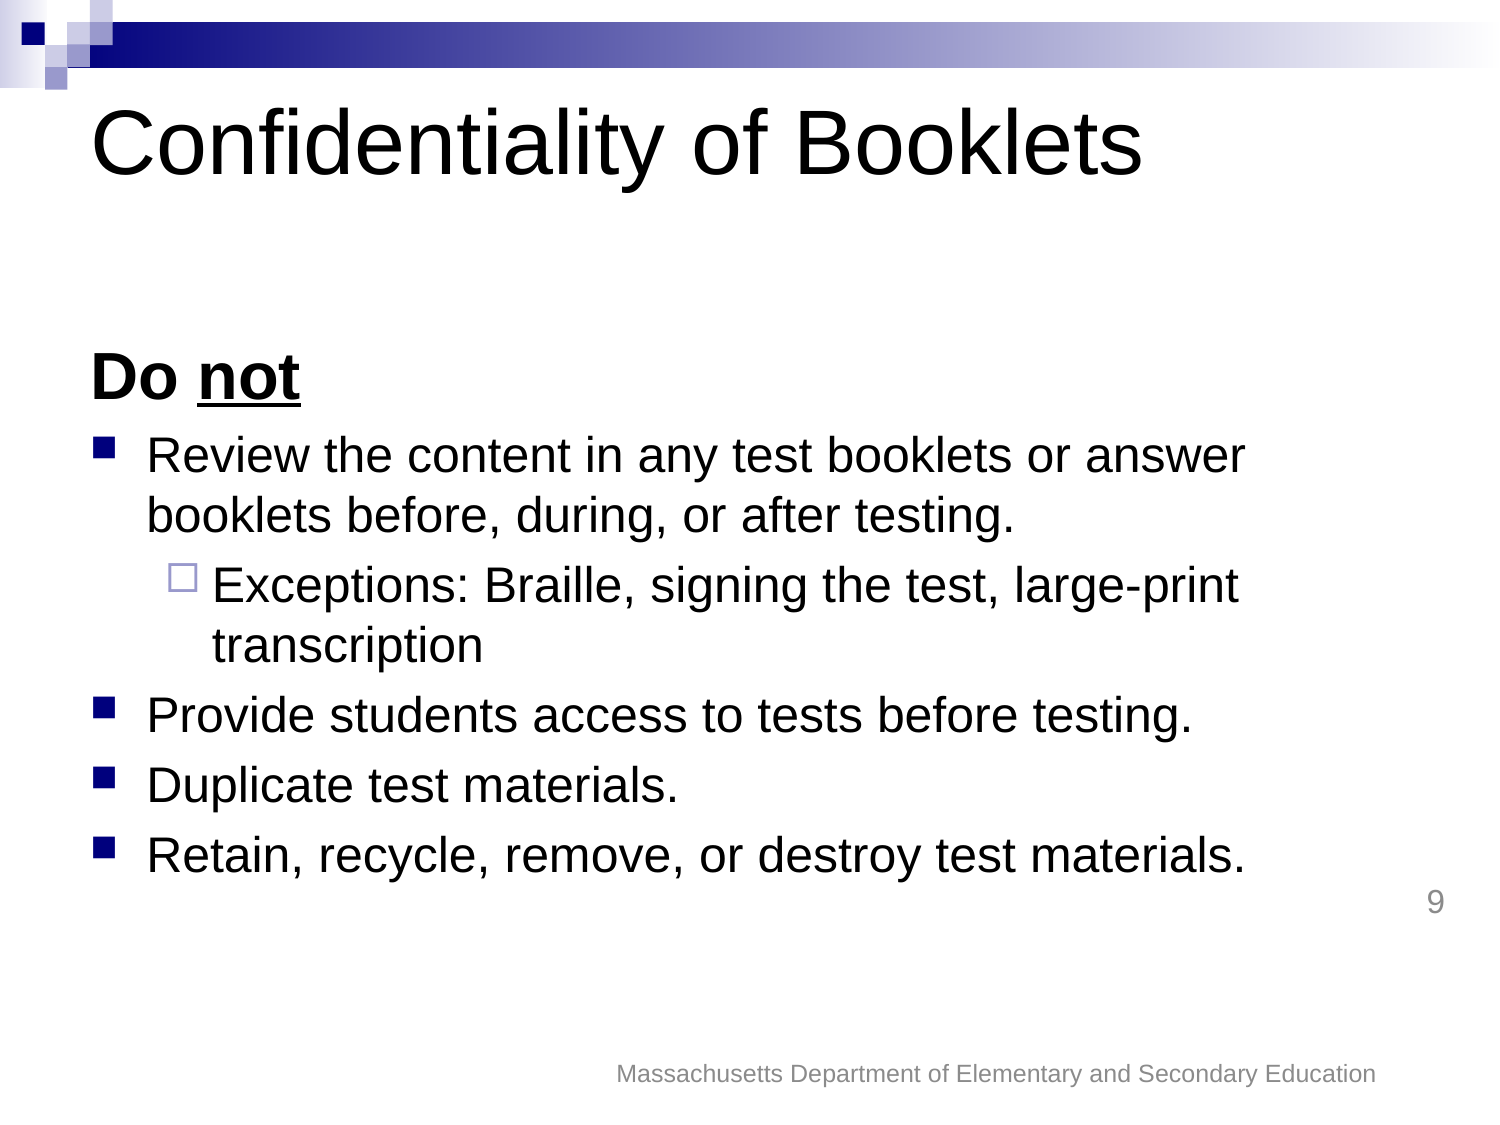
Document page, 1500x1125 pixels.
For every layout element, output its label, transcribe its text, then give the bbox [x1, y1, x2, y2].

title Confidentiality of Booklets [74, 74, 1426, 201]
text_box Massachusetts Department of Elementary and Secondary Education [512, 1042, 1400, 1103]
list Do not Review the content in any test booklets or answer booklets before, during, or after testing. Exceptions: Braille, signing the test, large-print transcription Provide students access to tests before testing. Duplicate test materials. Retain, recycle, remove, or destroy test materials. [74, 324, 1426, 963]
text_box 9 [1392, 862, 1480, 938]
